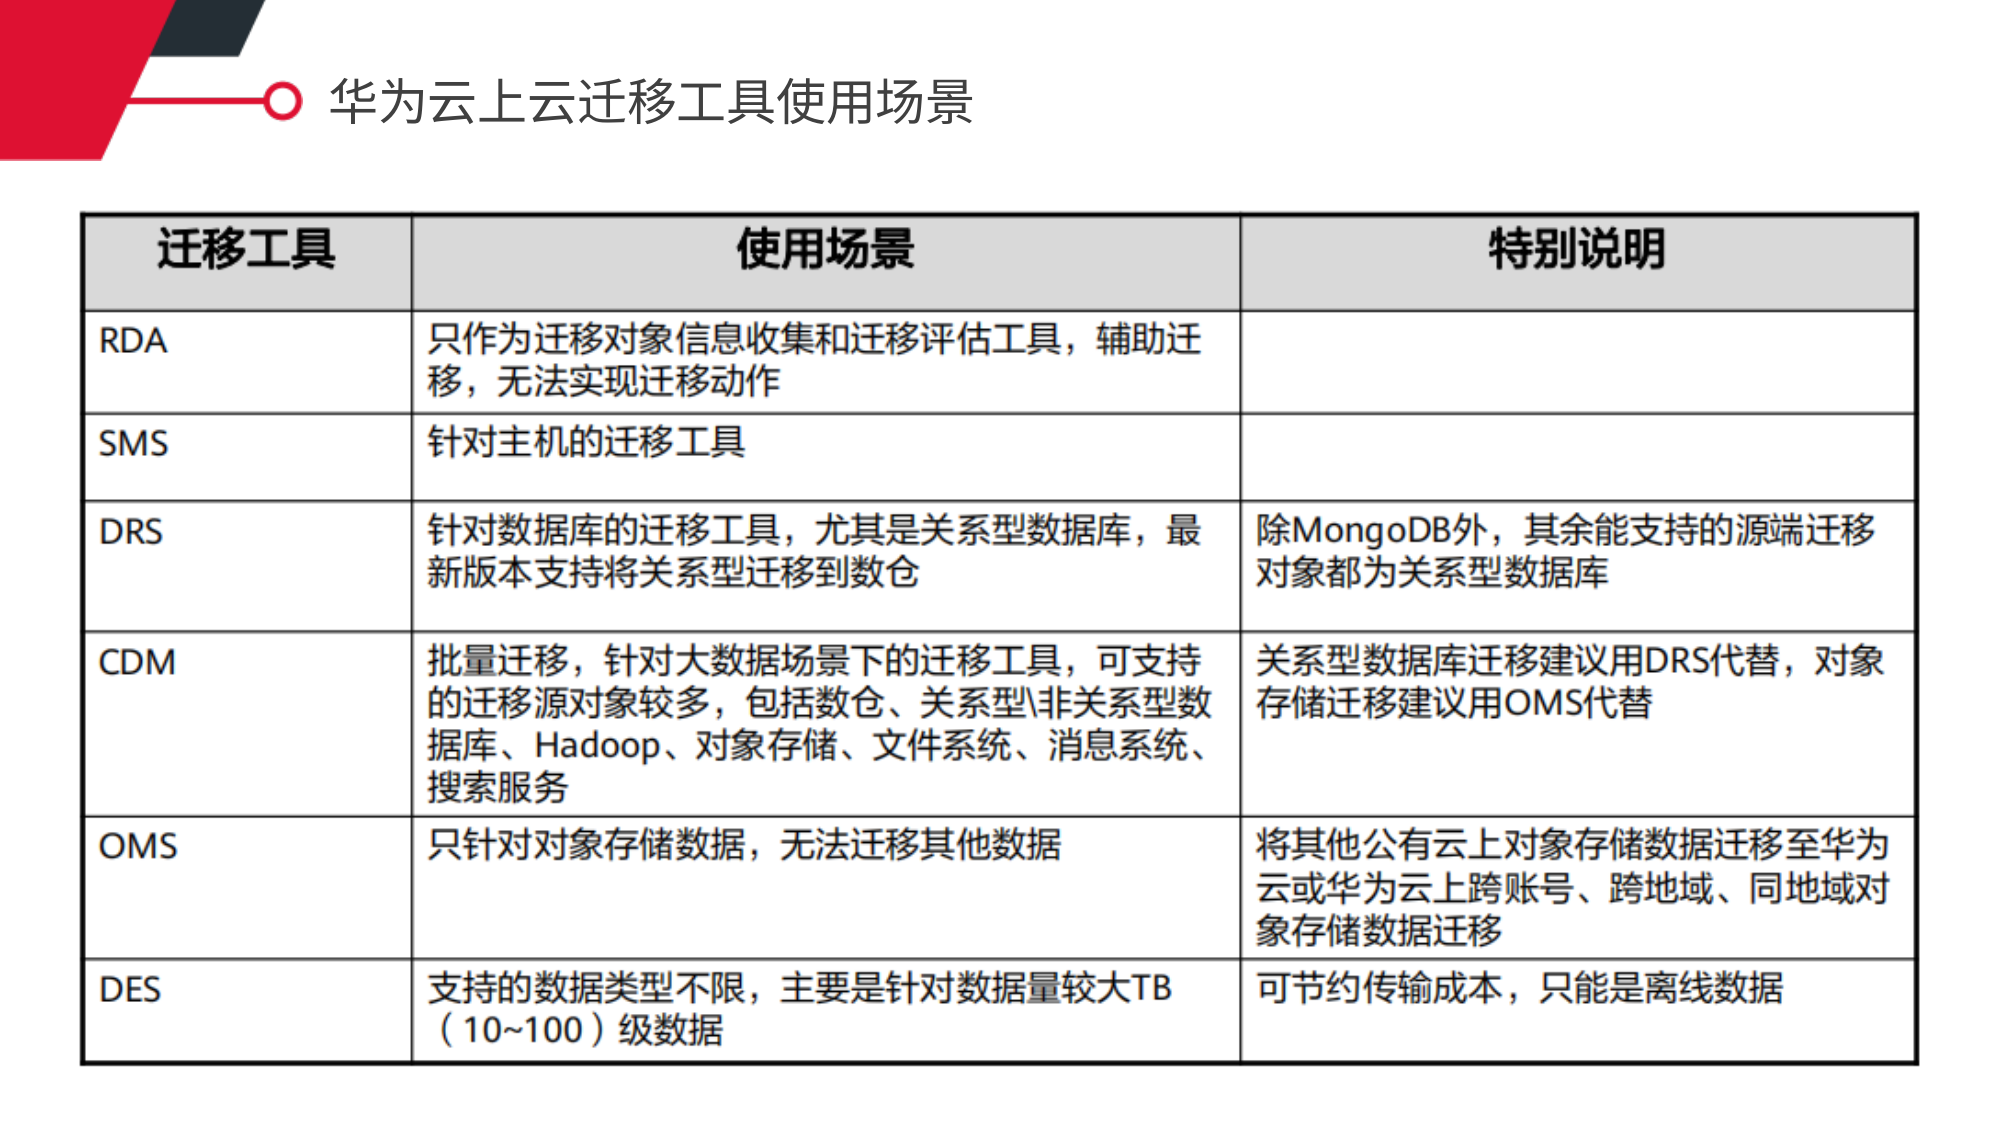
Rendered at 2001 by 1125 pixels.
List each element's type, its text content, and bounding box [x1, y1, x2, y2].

picture [0, 0, 303, 161]
text_box 华为云上云迁移工具使用场景 [326, 66, 1114, 141]
picture [73, 204, 1927, 1070]
